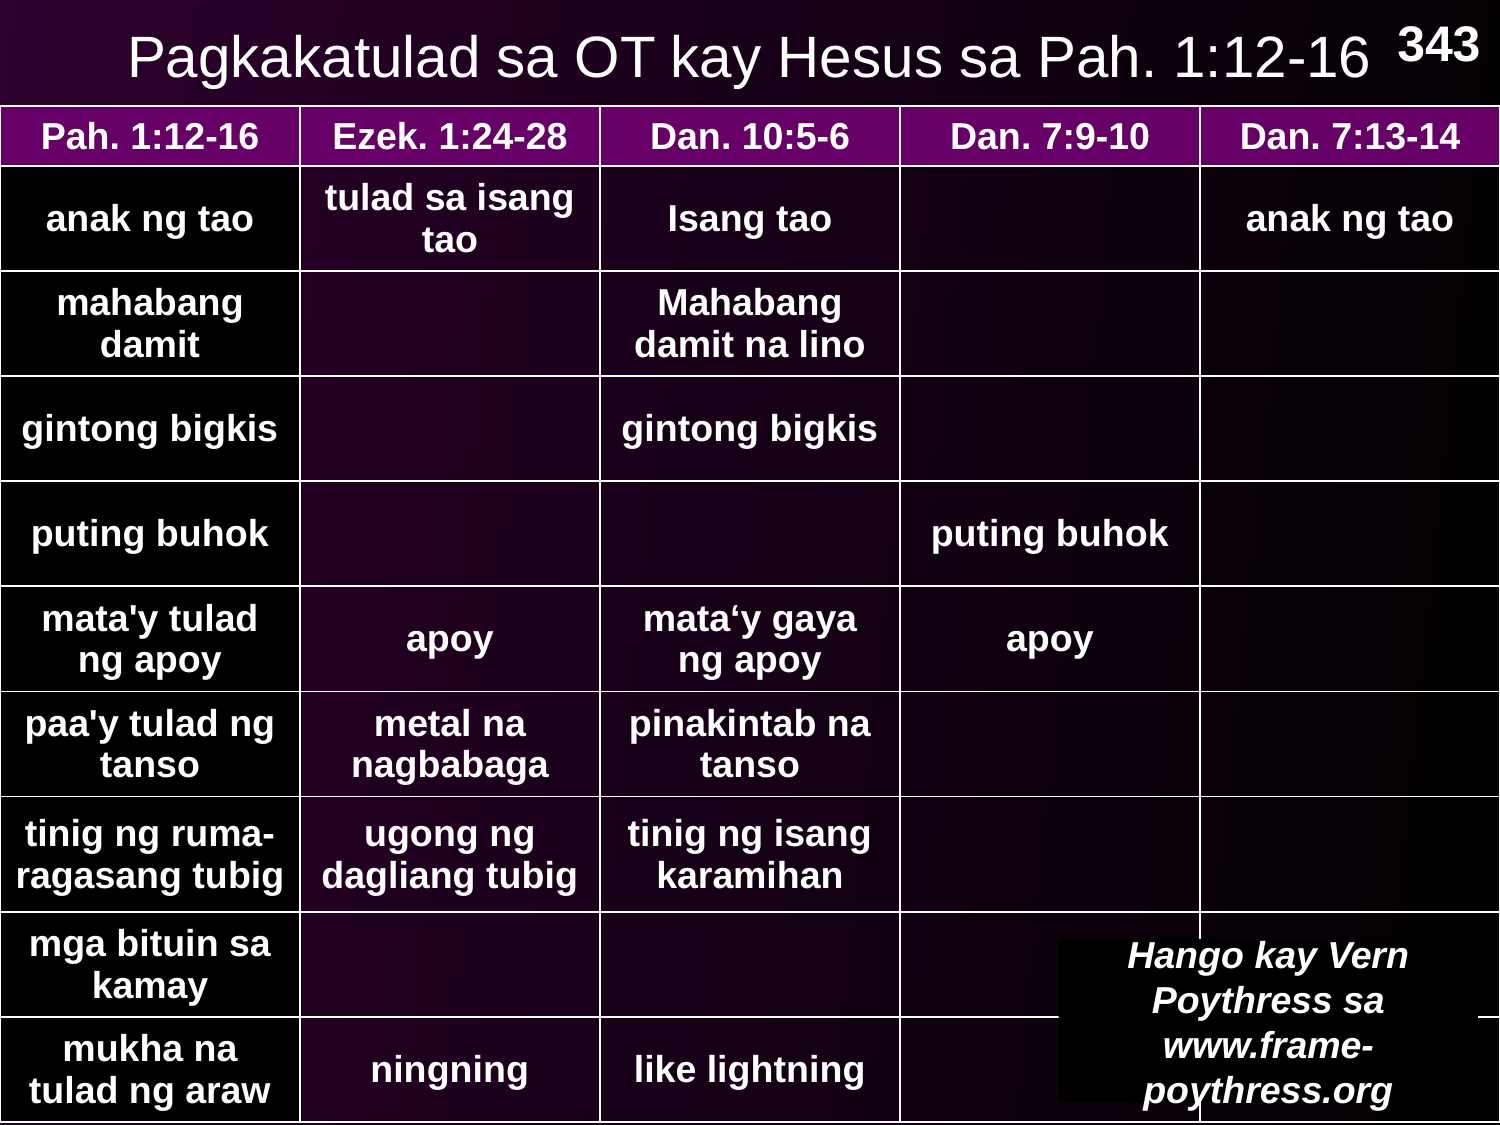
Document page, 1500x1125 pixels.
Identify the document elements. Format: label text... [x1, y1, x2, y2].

table_cell [1201, 797, 1499, 911]
table_cell [1201, 913, 1499, 1016]
table_cell pinakintab na tanso [601, 692, 899, 796]
title Pagkakatulad sa OT kay Hesus sa Pah. 1:12-16 [0, 9, 1500, 100]
table_cell [901, 692, 1199, 796]
table_cell puting buhok [1, 482, 299, 585]
table_cell [601, 913, 899, 1016]
table_cell metal na nagbabaga [301, 692, 599, 796]
table_cell [901, 797, 1199, 911]
table_cell tulad sa isang tao [301, 167, 599, 270]
table_cell like lightning [601, 1018, 899, 1121]
table_cell [901, 167, 1199, 270]
text_box Hango kay Vern Poythress sa www.frame-poythress.org [1058, 938, 1478, 1103]
table_cell [1201, 587, 1499, 691]
table_cell [901, 377, 1199, 480]
table_cell paa'y tulad ng tanso [1, 692, 299, 796]
table_cell ugong ng dagliang tubig [301, 797, 599, 911]
table_cell gintong bigkis [1, 377, 299, 480]
table_cell mukha na tulad ng araw [1, 1018, 299, 1121]
table_cell [901, 913, 1199, 1016]
table_cell [301, 913, 599, 1016]
table_cell [301, 272, 599, 375]
table_cell Isang tao [601, 167, 899, 270]
text_box 343 [1382, 3, 1496, 79]
table_cell [1201, 272, 1499, 375]
table_cell [1201, 692, 1499, 796]
table_header Pah. 1:12-16 [1, 107, 299, 165]
table_cell mahabang damit [1, 272, 299, 375]
table_header Dan. 7:9-10 [901, 107, 1199, 165]
table_cell Mahabang damit na lino [601, 272, 899, 375]
table_cell mata'y tulad ng apoy [1, 587, 299, 691]
table_header Dan. 10:5-6 [601, 107, 899, 165]
table_cell [301, 377, 599, 480]
table_cell ningning [301, 1018, 599, 1121]
table_header Dan. 7:13-14 [1201, 107, 1499, 165]
table_cell puting buhok [901, 482, 1199, 585]
table_cell anak ng tao [1201, 167, 1499, 270]
table_cell [301, 482, 599, 585]
table_cell mga bituin sa kamay [1, 913, 299, 1016]
table_cell mata‘y gaya ng apoy [601, 587, 899, 691]
table_cell tinig ng isang karamihan [601, 797, 899, 911]
table_cell gintong bigkis [601, 377, 899, 480]
table_cell [1201, 482, 1499, 585]
table_cell [901, 272, 1199, 375]
table_cell [601, 482, 899, 585]
table_header Ezek. 1:24-28 [301, 107, 599, 165]
table_cell apoy [301, 587, 599, 691]
table_cell tinig ng ruma-ragasang tubig [1, 797, 299, 911]
table_cell anak ng tao [1, 167, 299, 270]
table_cell [901, 1018, 1199, 1121]
table_cell [1201, 377, 1499, 480]
table_cell [1201, 1018, 1499, 1121]
table_cell apoy [901, 587, 1199, 691]
